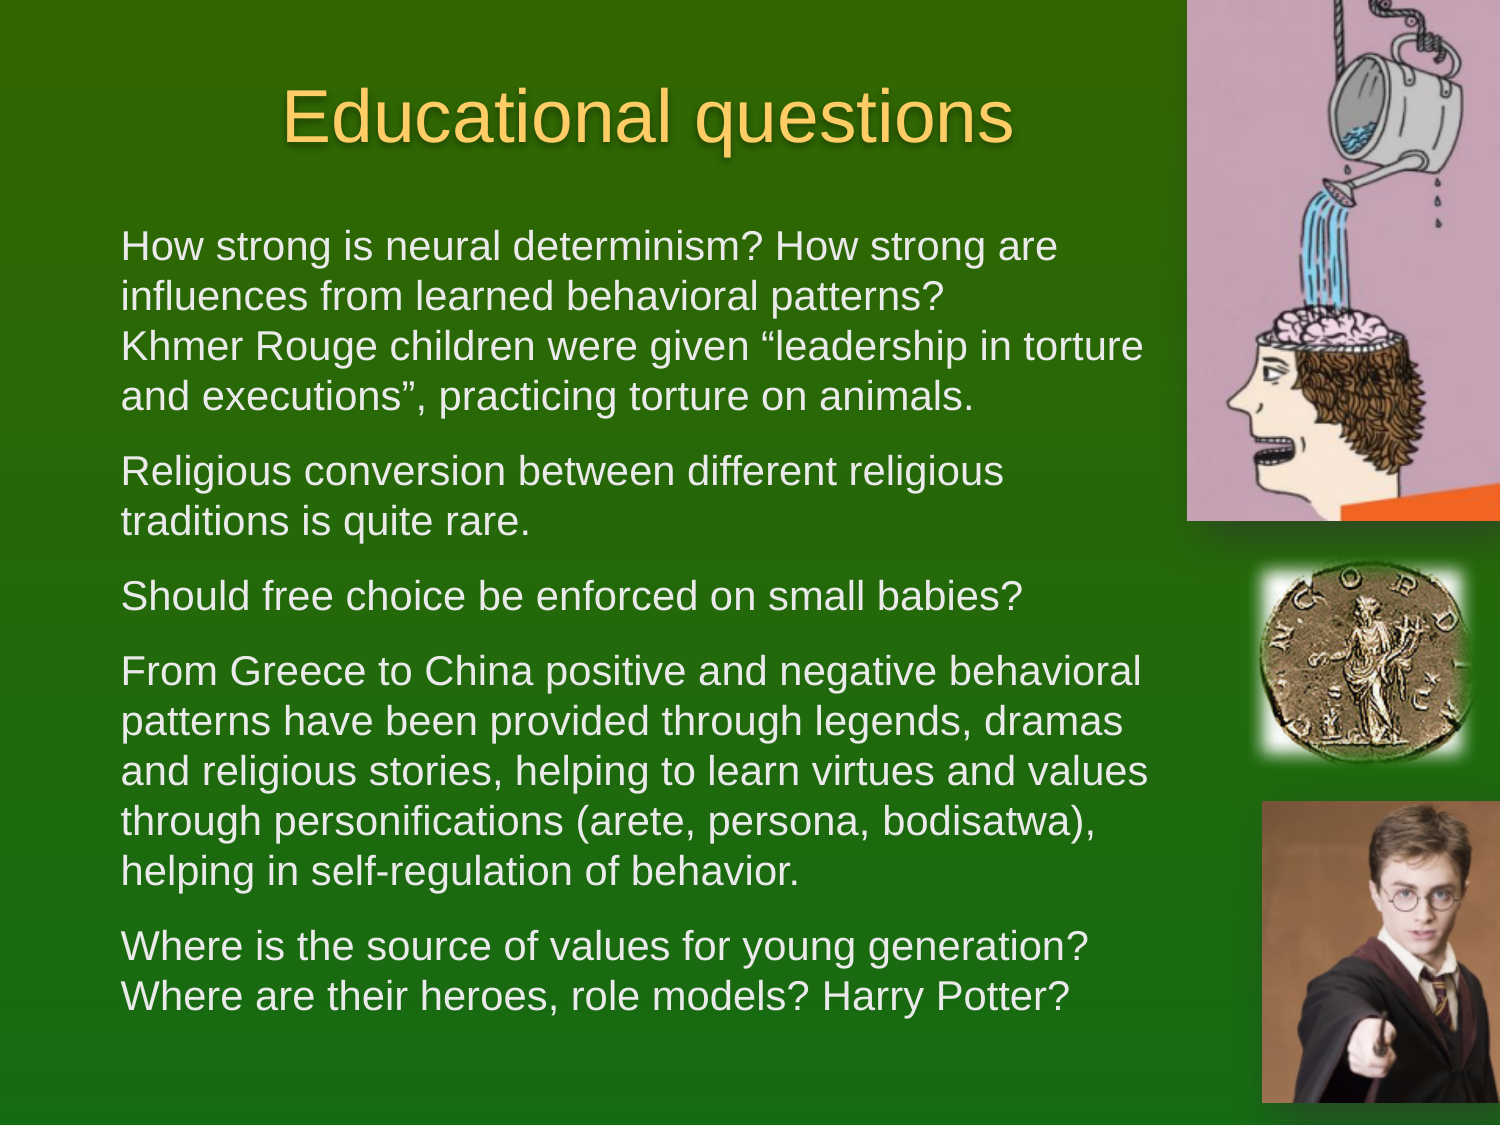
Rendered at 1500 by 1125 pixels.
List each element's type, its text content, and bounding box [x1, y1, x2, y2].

picture [1244, 552, 1480, 772]
picture [1187, 0, 1500, 521]
list Educational questions [266, 59, 1113, 173]
text_box How strong is neural determinism? How strong are influences from learned behavioral patterns? Khmer Rouge children were given “leadership in torture and executions”, practicing torture on animals. Religious conversion between different religious traditions is quite rare. Should free choice be enforced on small babies? From Greece to China positive and negative behavioral patterns have been provided through legends, dramas and religious stories, helping to learn virtues and values through personifications (arete, persona, bodisatwa), helping in self-regulation of behavior. Where is the source of values for young generation? Where are their heroes, role models? Harry Potter? [105, 210, 1169, 1078]
picture [1262, 800, 1500, 1104]
